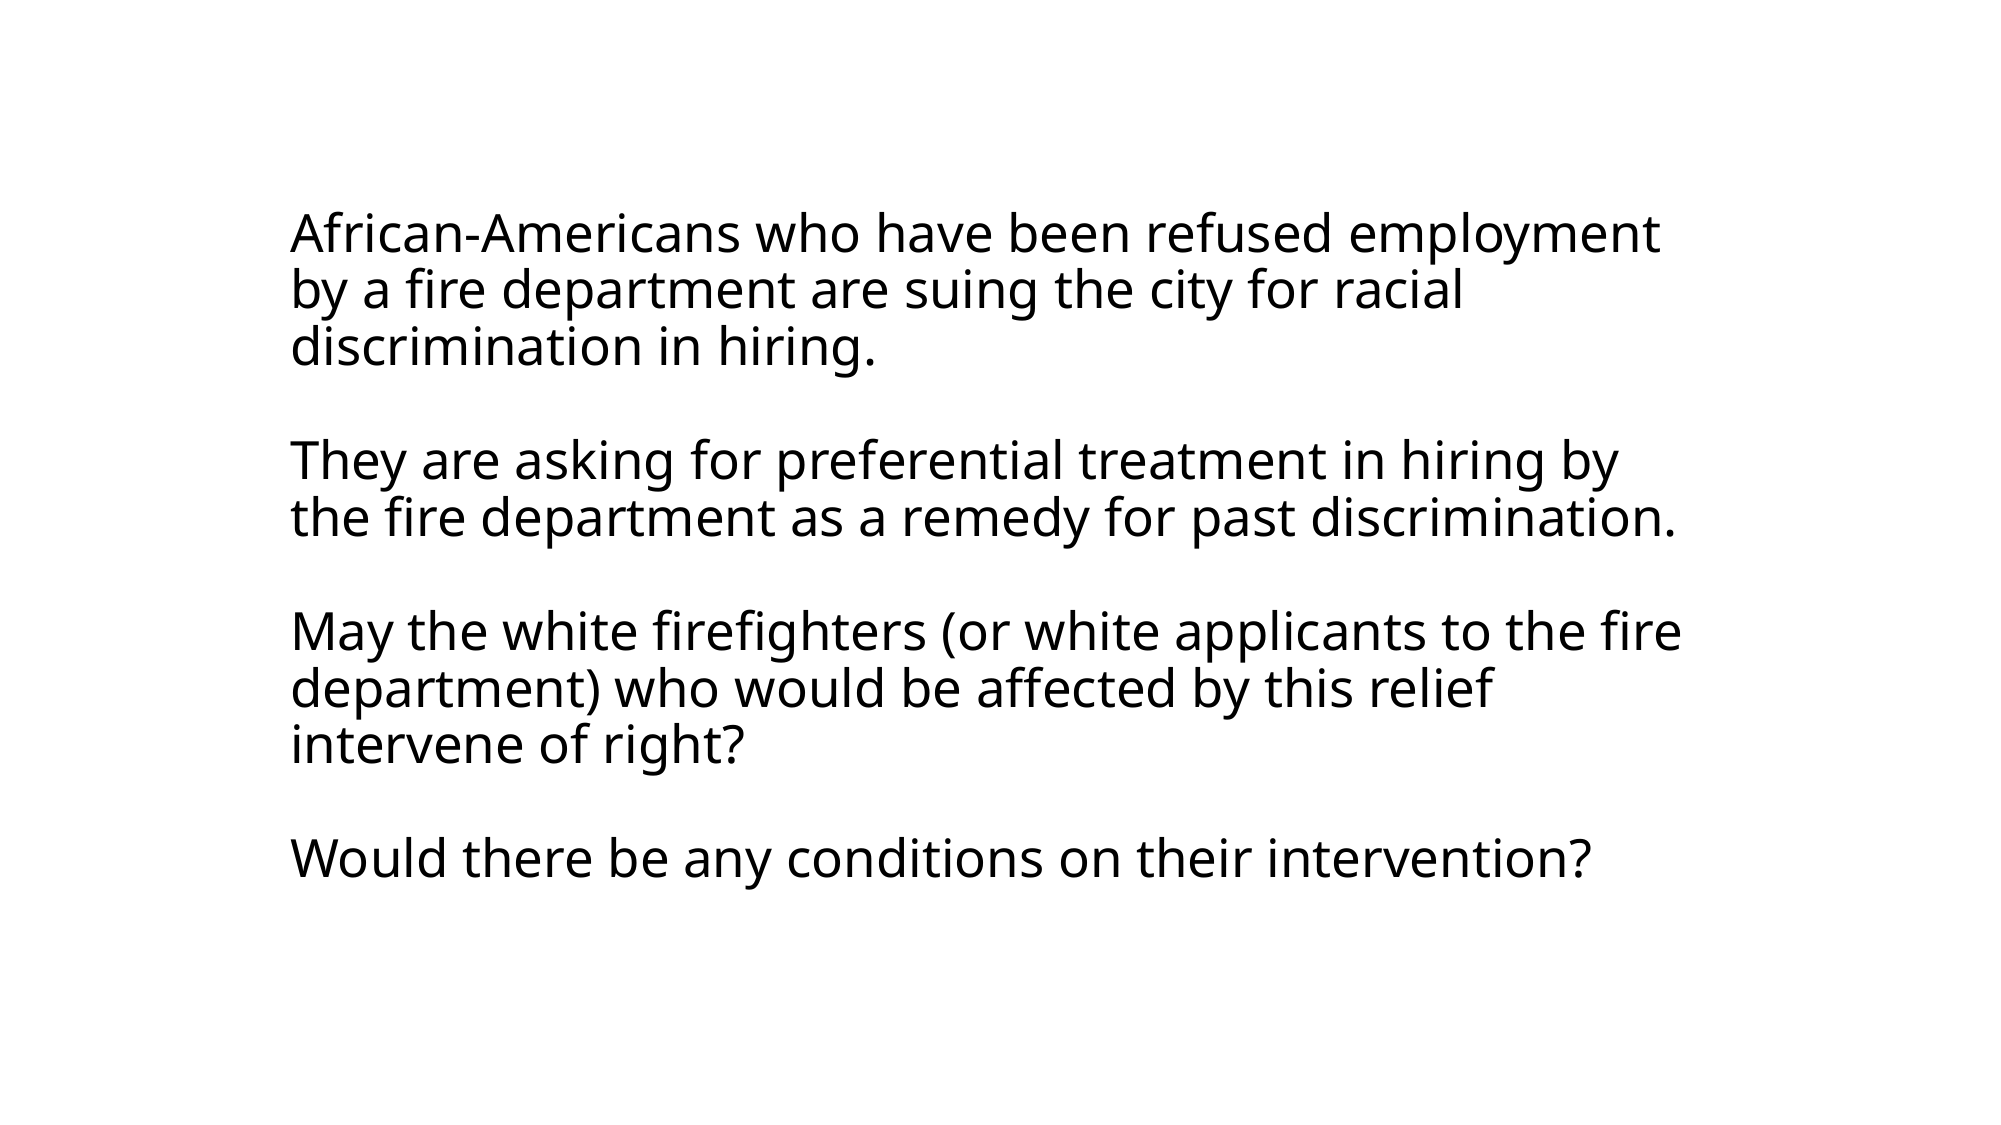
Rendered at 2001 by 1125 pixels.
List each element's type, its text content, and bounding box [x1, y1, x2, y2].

title African-Americans who have been refused employment by a fire department are suing the city for racial discrimination in hiring. They are asking for preferential treatment in hiring by the fire department as a remedy for past discrimination. May the white firefighters (or white applicants to the fire department) who would be affected by this relief intervene of right? Would there be any conditions on their intervention? [275, 174, 1713, 985]
